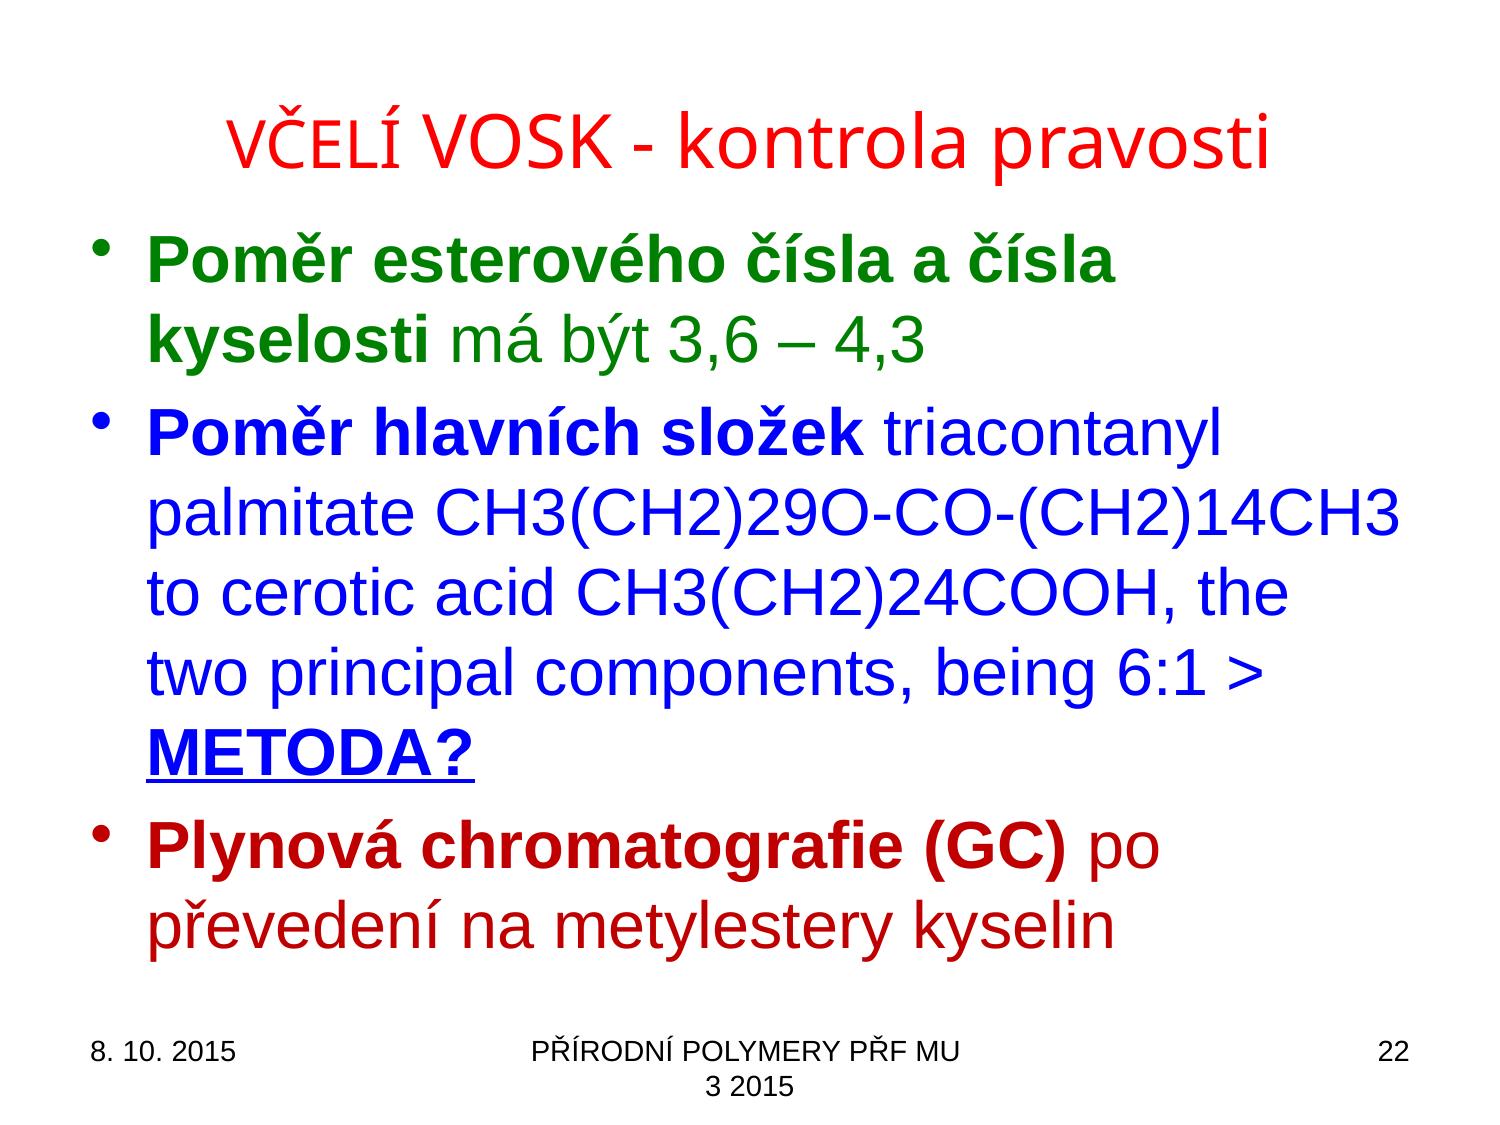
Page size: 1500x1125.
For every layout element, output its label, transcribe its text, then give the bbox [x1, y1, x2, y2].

list Poměr esterového čísla a čísla kyselosti má být 3,6 – 4,3 Poměr hlavních složek triacontanyl palmitate CH3(CH2)29O-CO-(CH2)14CH3 to cerotic acid CH3(CH2)24COOH, the two principal components, being 6:1 > METODA? Plynová chromatografie (GC) po převedení na metylestery kyselin [74, 207, 1426, 1006]
slide_number 8. 10. 2015 [74, 1024, 426, 1103]
slide_number 22 [1074, 1024, 1426, 1103]
footer PŘÍRODNÍ POLYMERY PŘF MU 3 2015 [512, 1024, 988, 1103]
title VČELÍ VOSK - kontrola pravosti [74, 44, 1426, 207]
